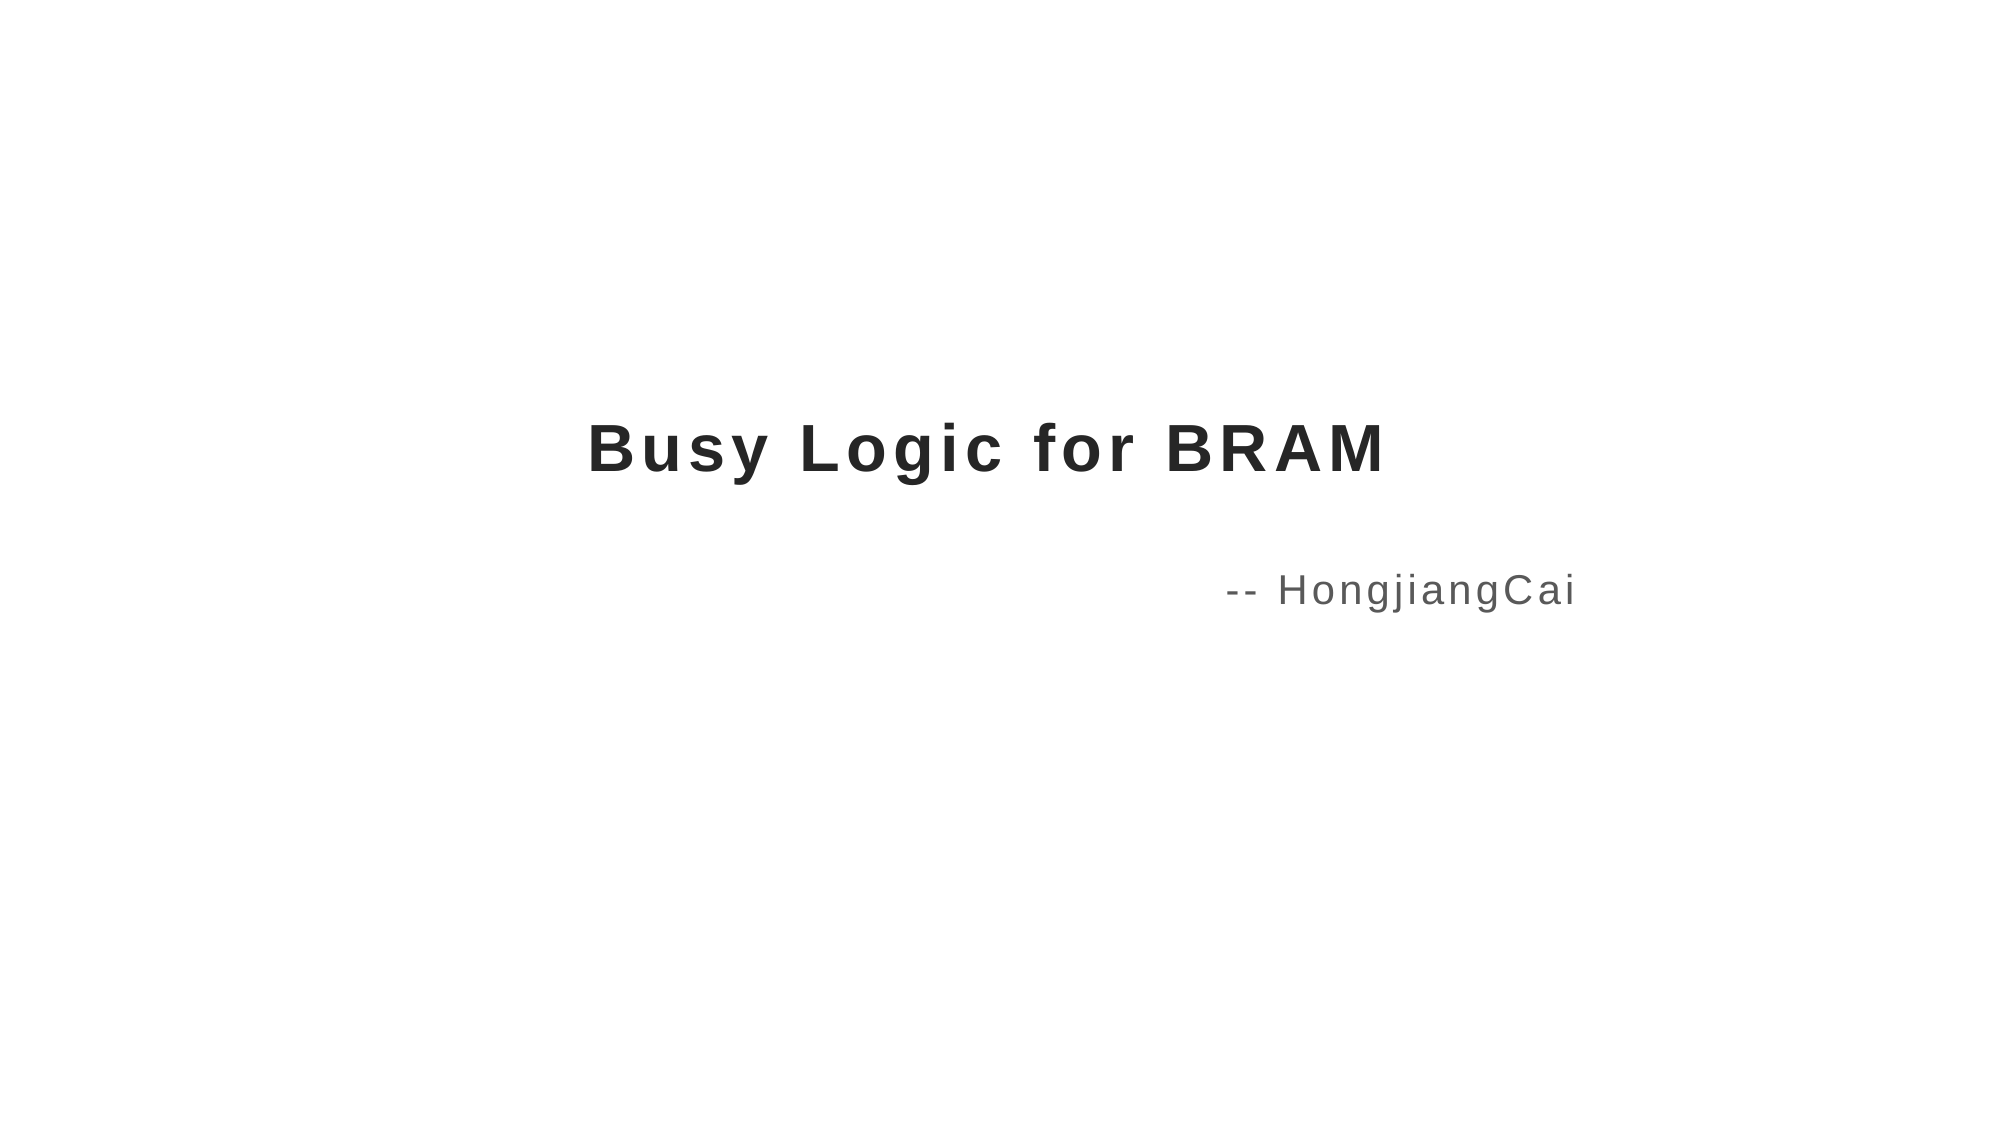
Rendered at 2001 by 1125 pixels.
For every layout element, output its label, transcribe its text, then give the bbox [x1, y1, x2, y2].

title Busy Logic for BRAM [182, 366, 1790, 493]
subtitle -- HongjiangCai [937, 550, 1863, 633]
